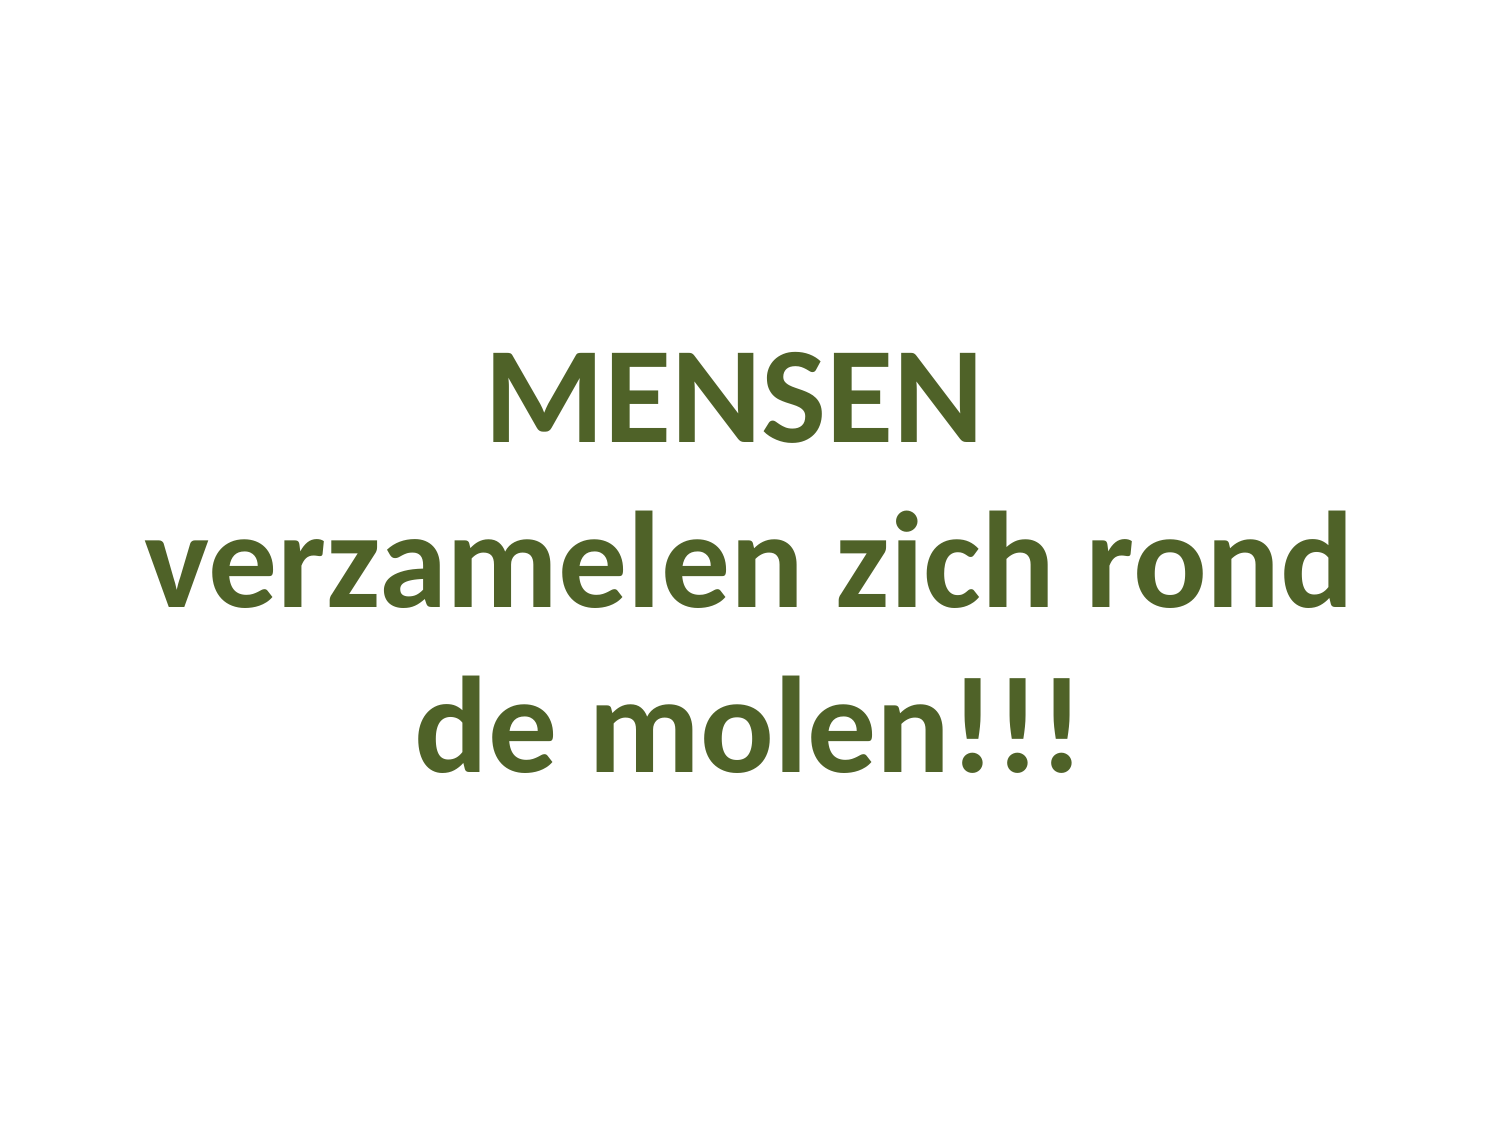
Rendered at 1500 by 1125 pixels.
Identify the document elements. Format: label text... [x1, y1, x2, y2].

title MENSEN verzamelen zich rond de molen!!! [112, 349, 1388, 591]
